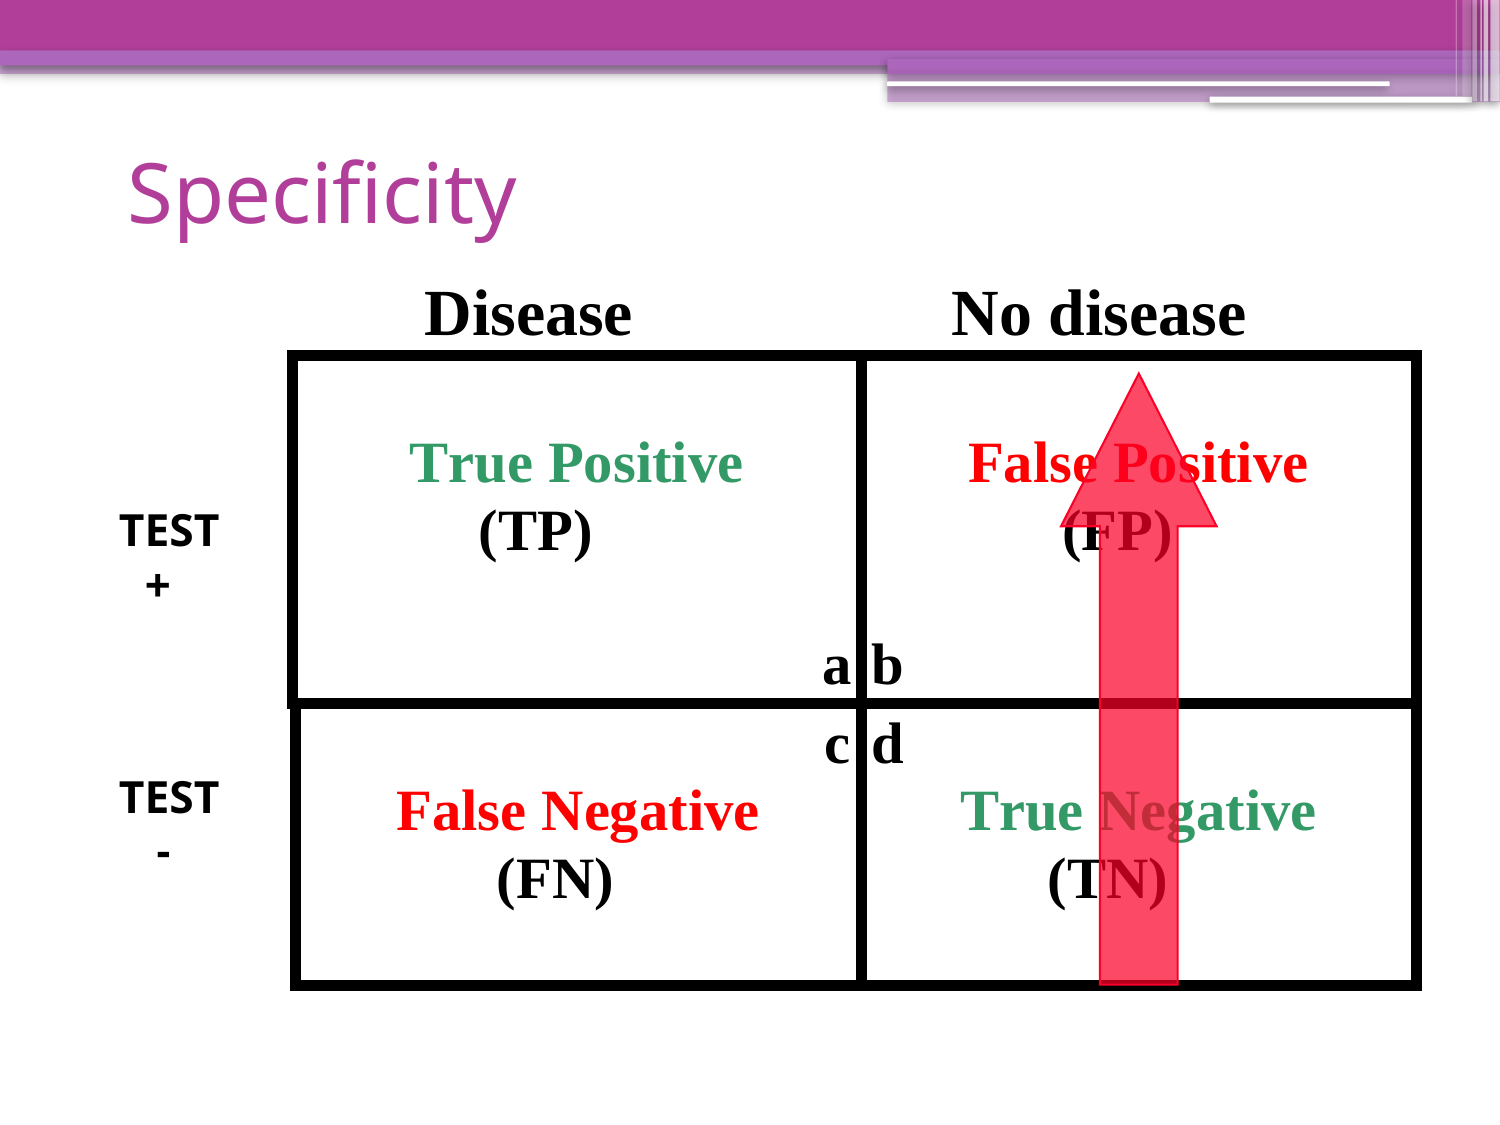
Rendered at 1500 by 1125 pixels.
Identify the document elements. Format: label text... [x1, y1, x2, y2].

title Specificity [112, 106, 1388, 260]
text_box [44, 262, 1500, 1125]
